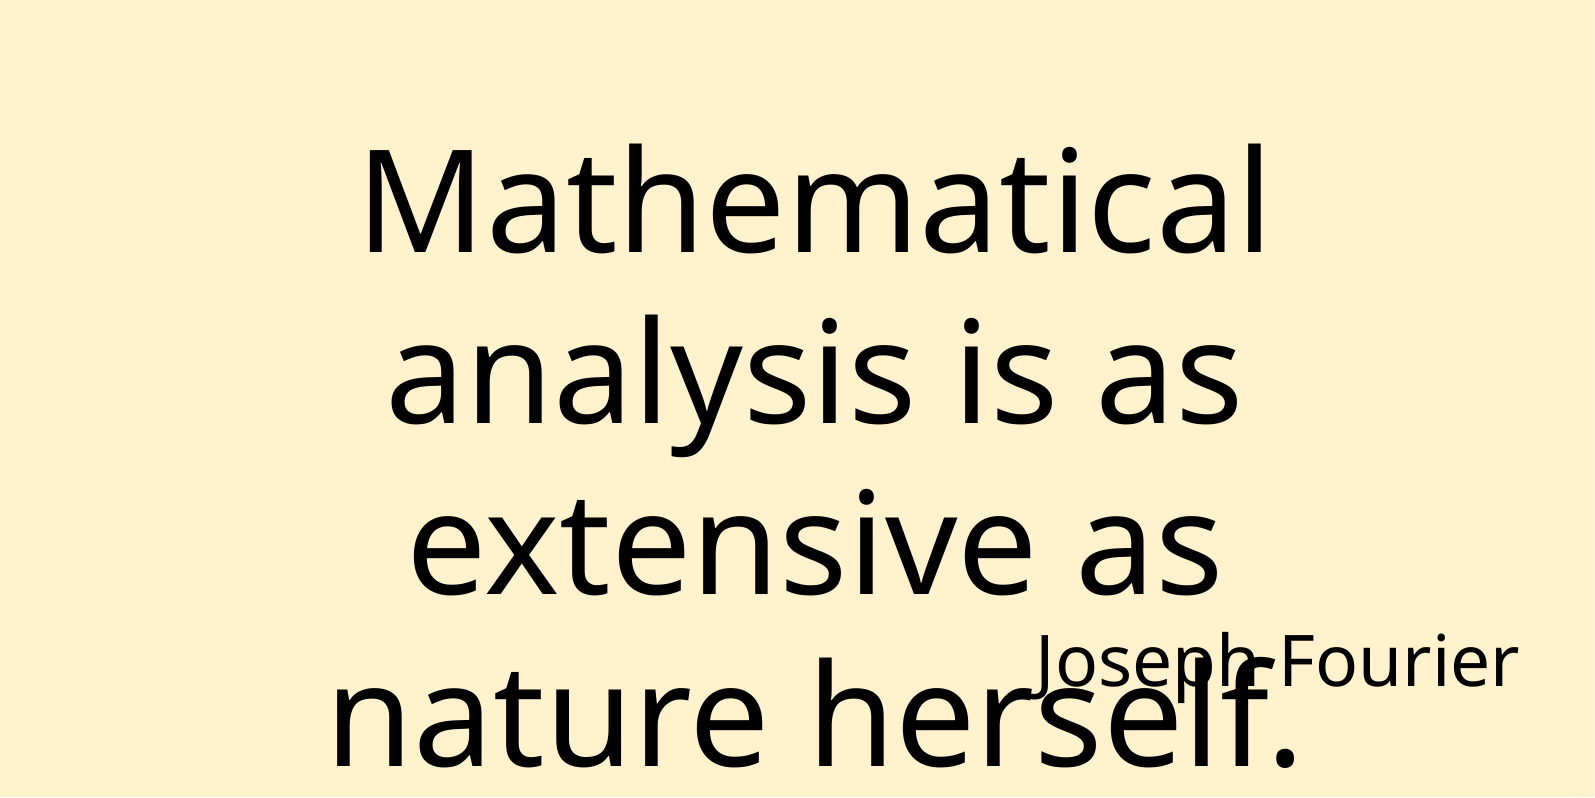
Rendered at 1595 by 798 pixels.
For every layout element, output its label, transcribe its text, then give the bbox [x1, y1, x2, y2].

text_box Mathematical analysis is as extensive as nature herself. [210, 102, 1420, 798]
text_box Joseph Fourier [1020, 608, 1595, 709]
